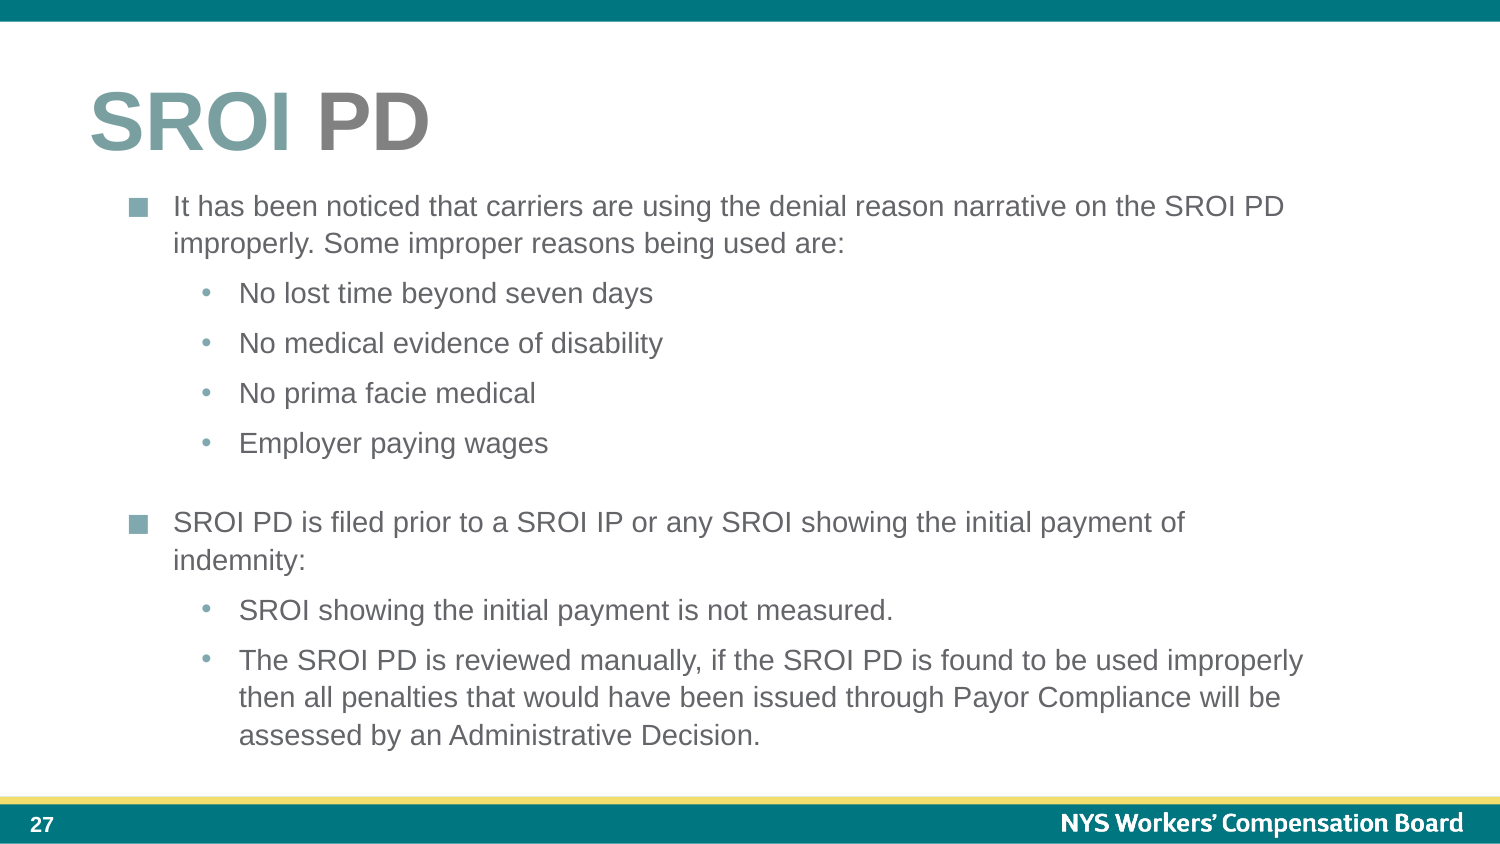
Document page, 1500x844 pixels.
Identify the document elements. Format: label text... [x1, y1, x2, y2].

list It has been noticed that carriers are using the denial reason narrative on the SROI PD improperly. Some improper reasons being used are: No lost time beyond seven days No medical evidence of disability No prima facie medical Employer paying wages SROI PD is filed prior to a SROI IP or any SROI showing the initial payment of indemnity: SROI showing the initial payment is not measured. The SROI PD is reviewed manually, if the SROI PD is found to be used improperly then all penalties that would have been issued through Payor Compliance will be assessed by an Administrative Decision. [126, 184, 1325, 810]
text_box SROI PD [75, 59, 563, 175]
picture [1062, 812, 1463, 838]
